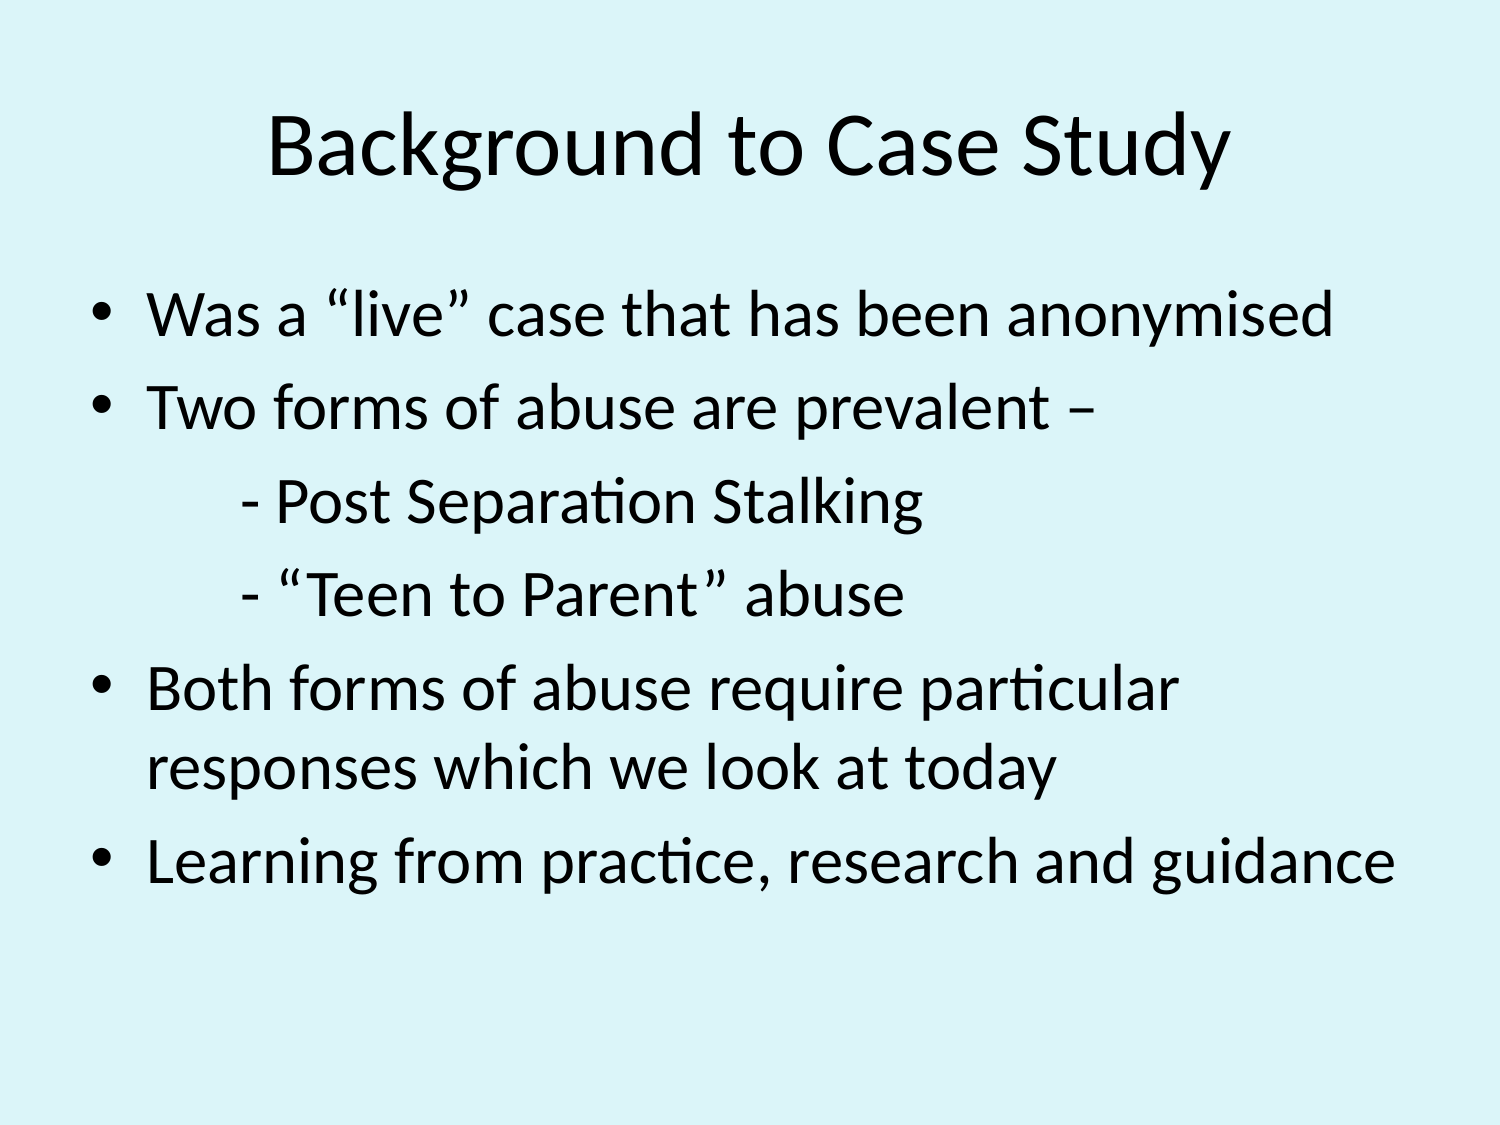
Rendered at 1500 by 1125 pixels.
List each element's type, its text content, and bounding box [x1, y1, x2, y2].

list Was a “live” case that has been anonymised Two forms of abuse are prevalent – - Post Separation Stalking - “Teen to Parent” abuse Both forms of abuse require particular responses which we look at today Learning from practice, research and guidance [75, 262, 1425, 1005]
title Background to Case Study [75, 45, 1425, 233]
